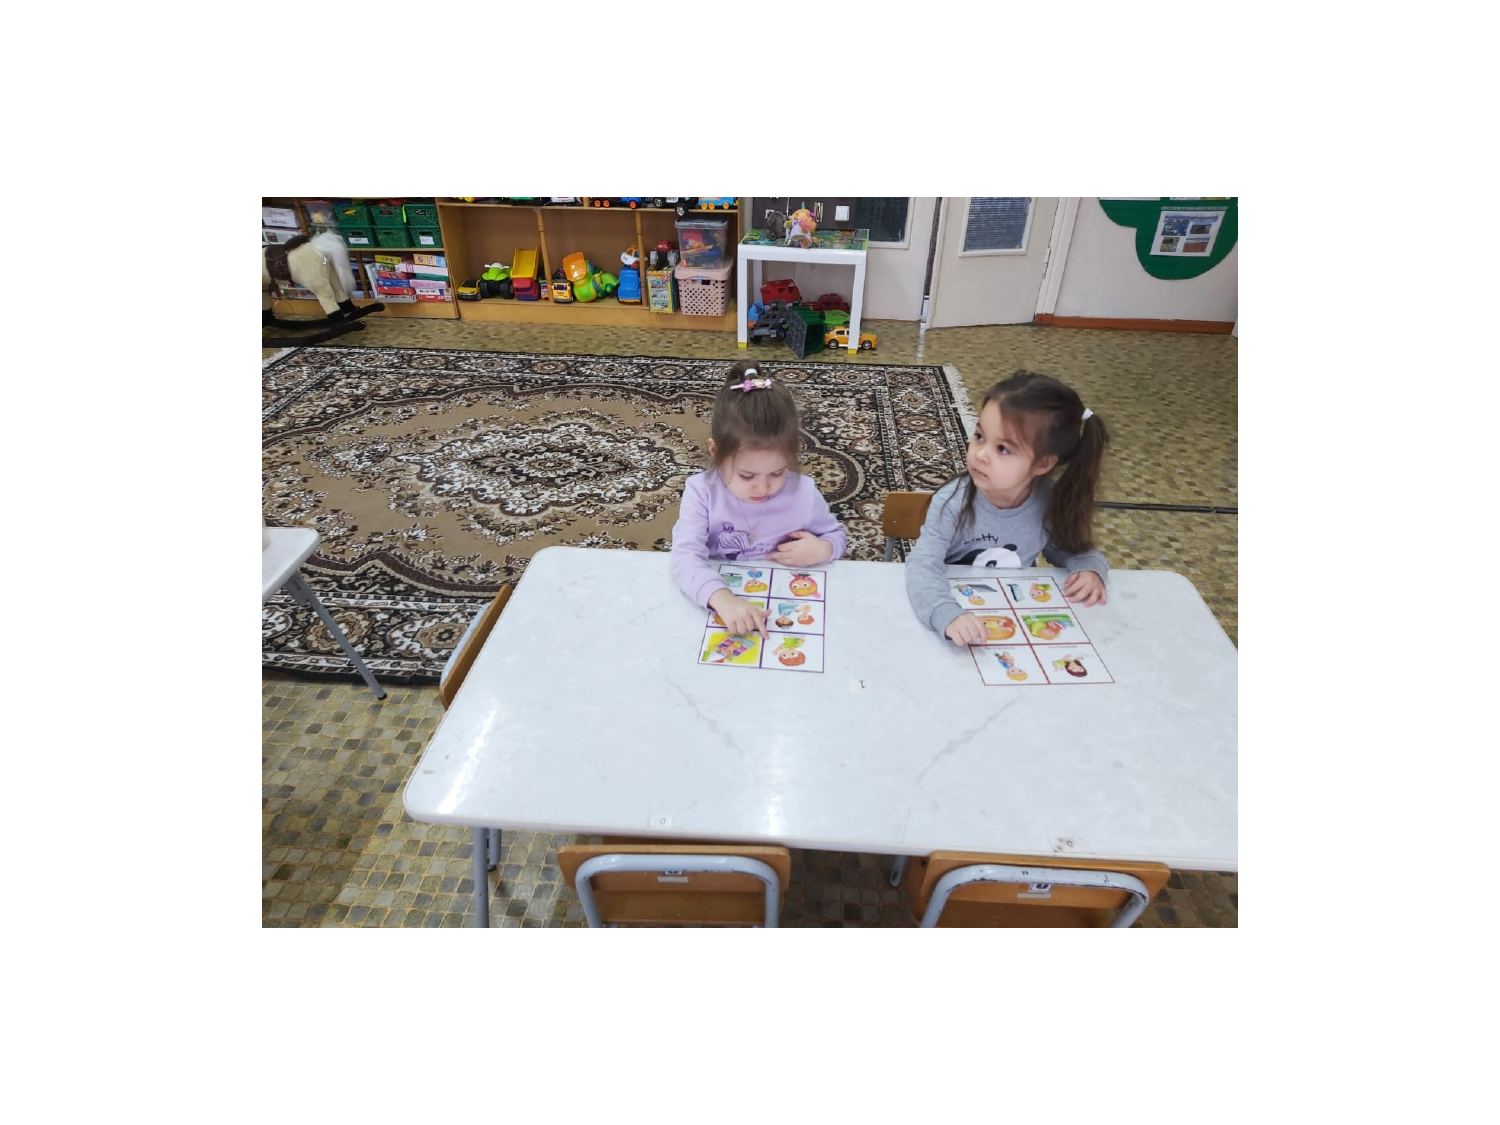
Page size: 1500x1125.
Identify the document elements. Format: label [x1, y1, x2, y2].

picture [262, 196, 1238, 929]
